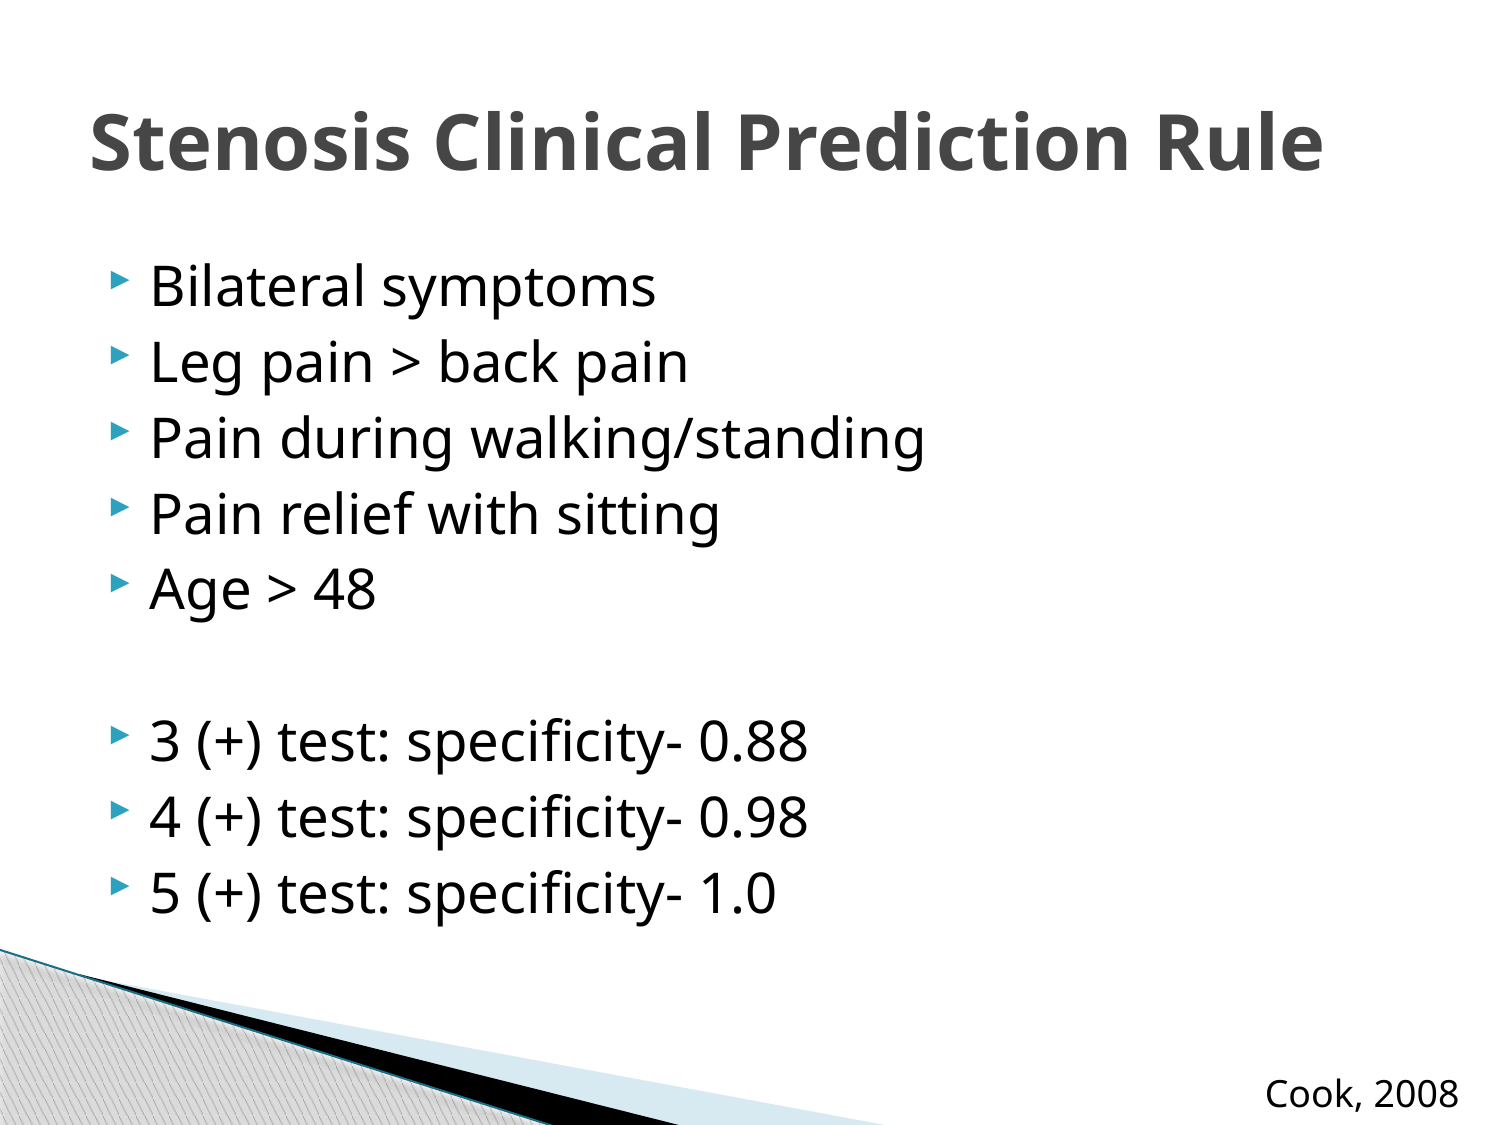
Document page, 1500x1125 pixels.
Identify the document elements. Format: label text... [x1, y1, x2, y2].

text_box Cook, 2008 [1249, 1062, 1500, 1123]
title Stenosis Clinical Prediction Rule [75, 45, 1425, 233]
list Bilateral symptoms Leg pain > back pain Pain during walking/standing Pain relief with sitting Age > 48 3 (+) test: specificity- 0.88 4 (+) test: specificity- 0.98 5 (+) test: specificity- 1.0 [75, 243, 1425, 986]
